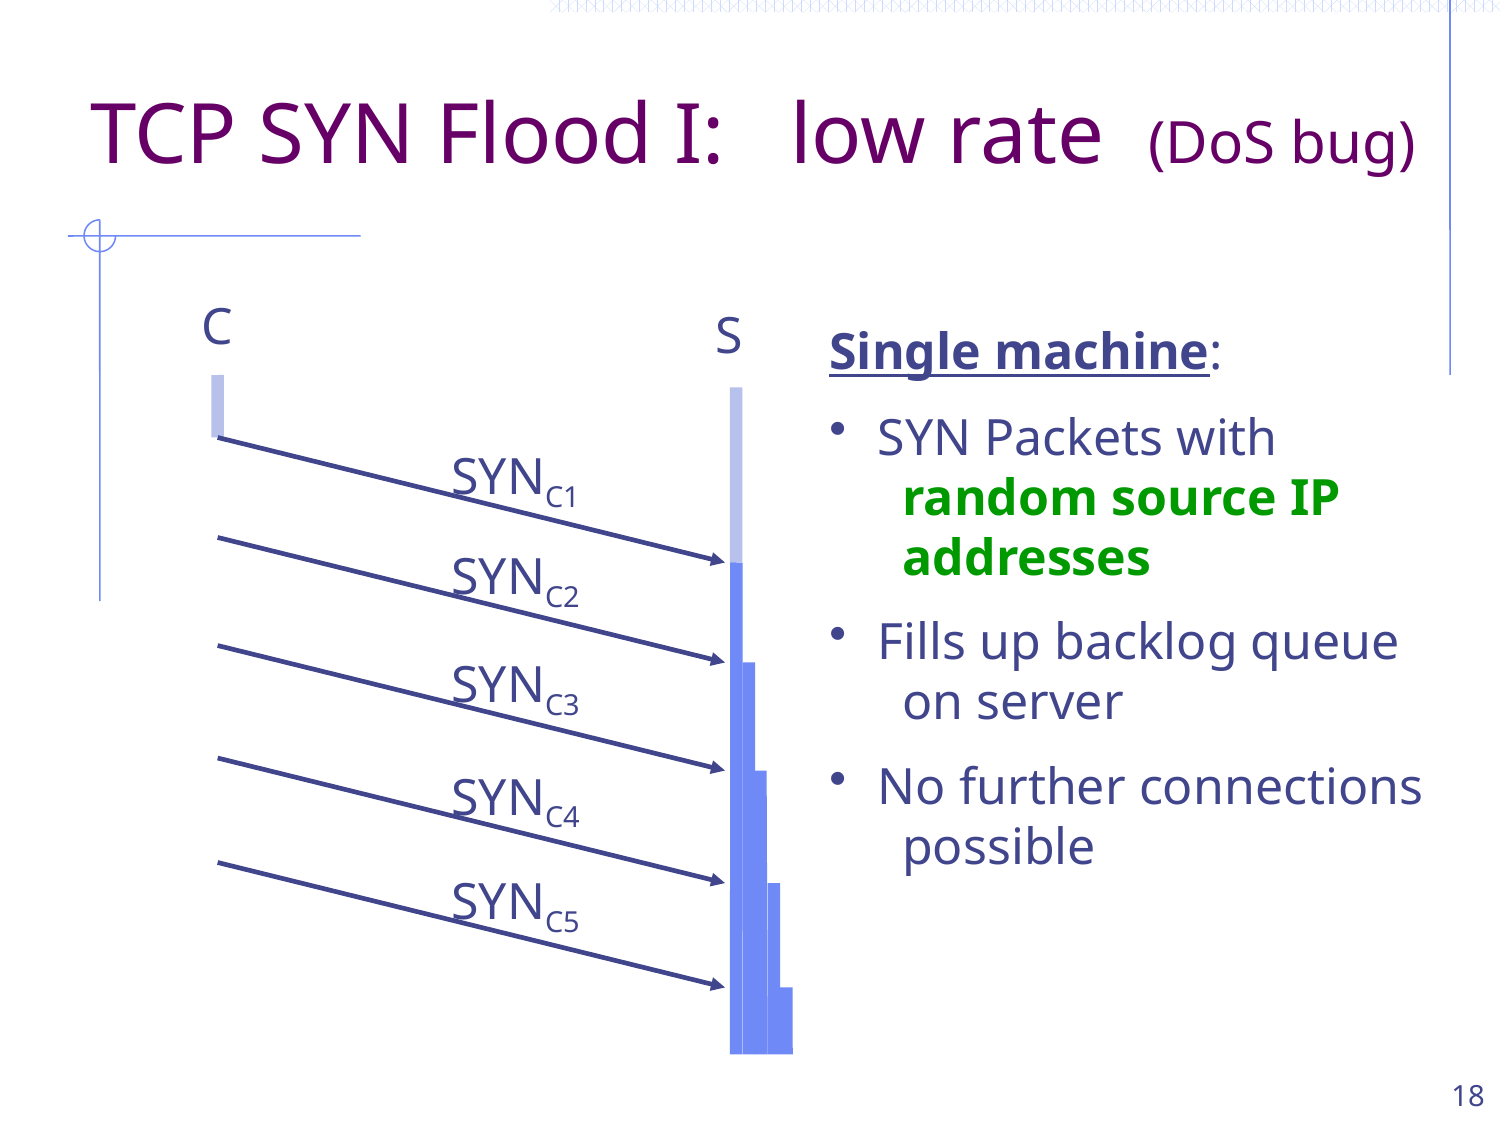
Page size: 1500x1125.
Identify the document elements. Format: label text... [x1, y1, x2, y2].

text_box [217, 437, 694, 988]
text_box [435, 437, 595, 938]
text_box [699, 296, 787, 1055]
title TCP SYN Flood I: low rate (DoS bug) [75, 50, 1463, 188]
slide_number 18 [1187, 1049, 1500, 1125]
text_box C [187, 287, 249, 363]
text_box Single machine: SYN Packets with random source IP addresses Fills up backlog queue on server No further connections possible [814, 312, 1439, 883]
